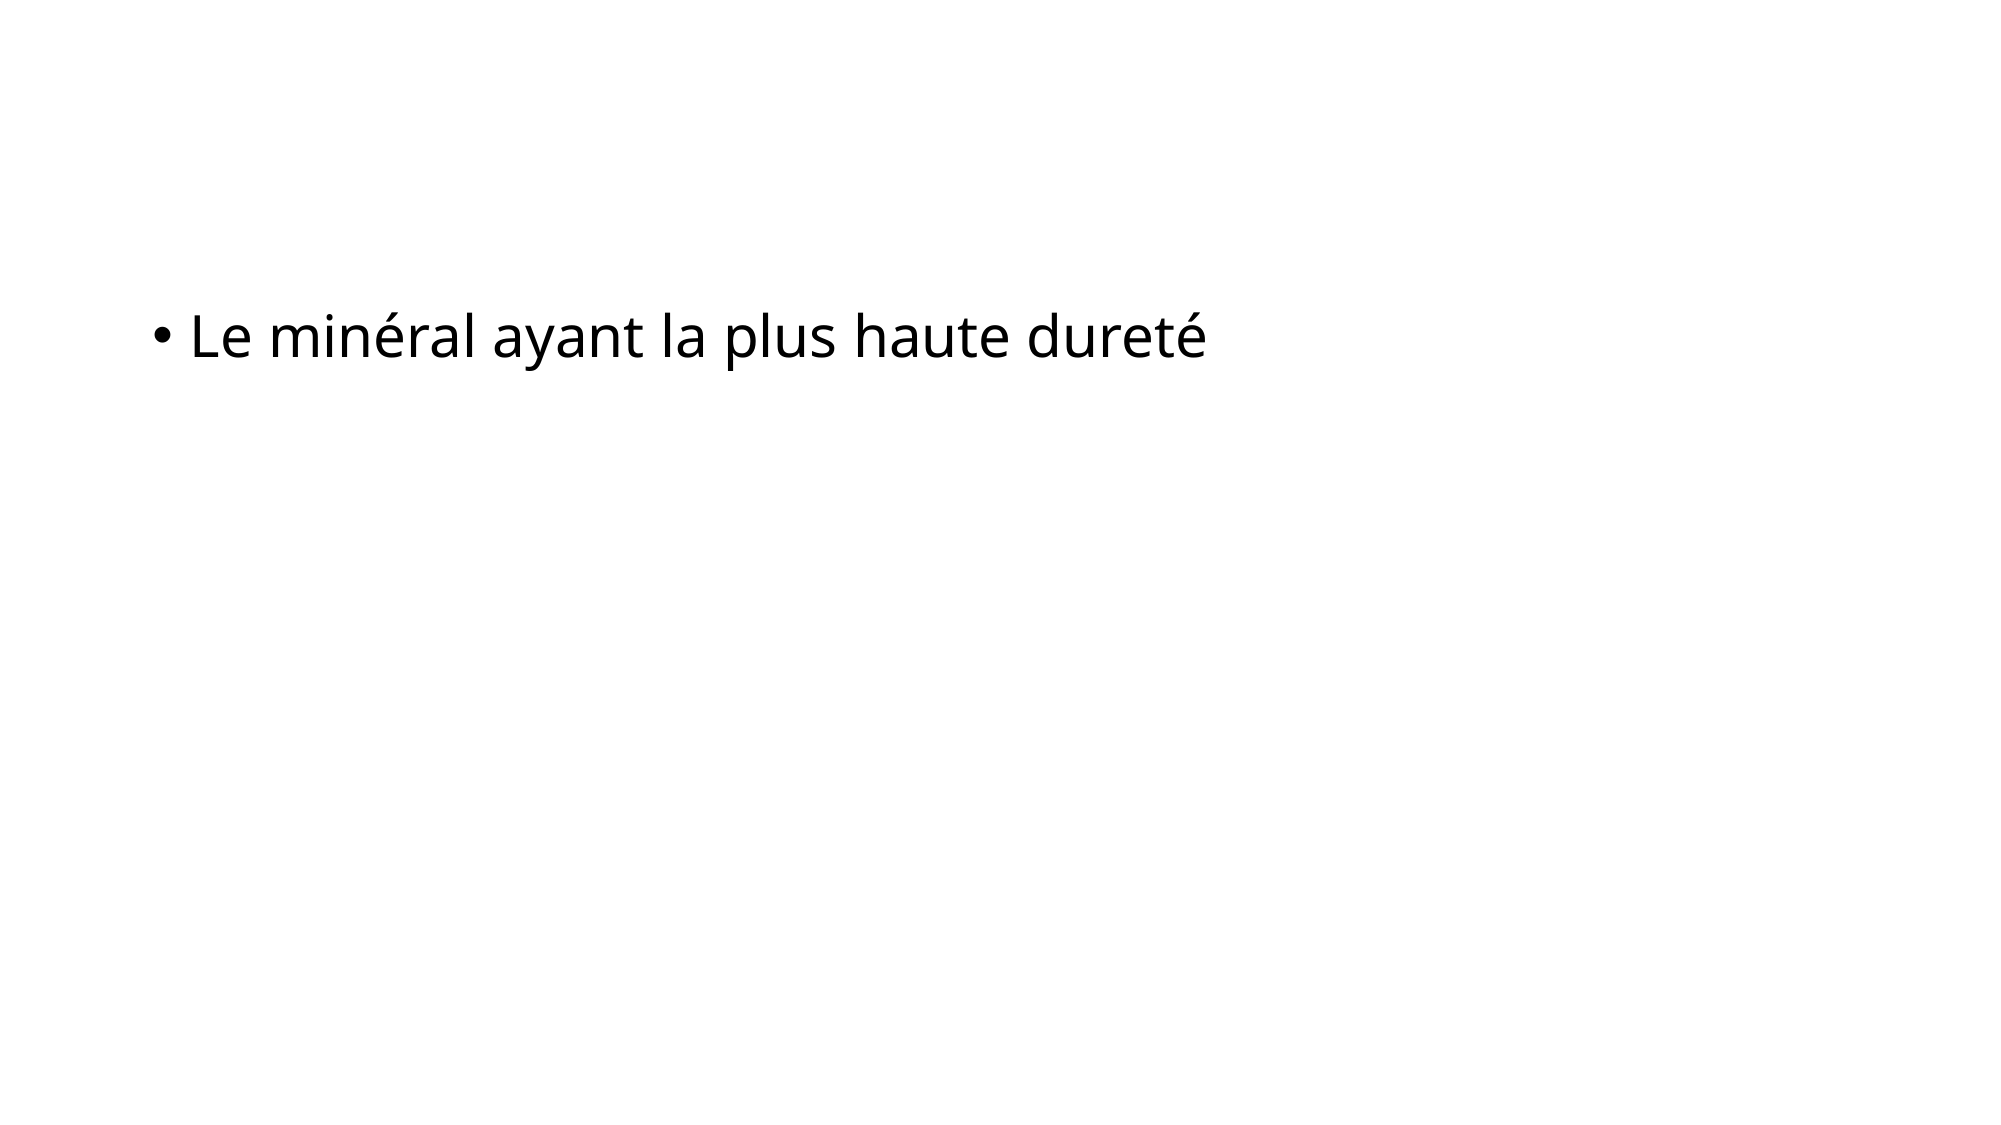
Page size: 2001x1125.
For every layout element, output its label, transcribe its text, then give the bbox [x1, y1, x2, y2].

list Le minéral ayant la plus haute dureté [137, 299, 1863, 1014]
